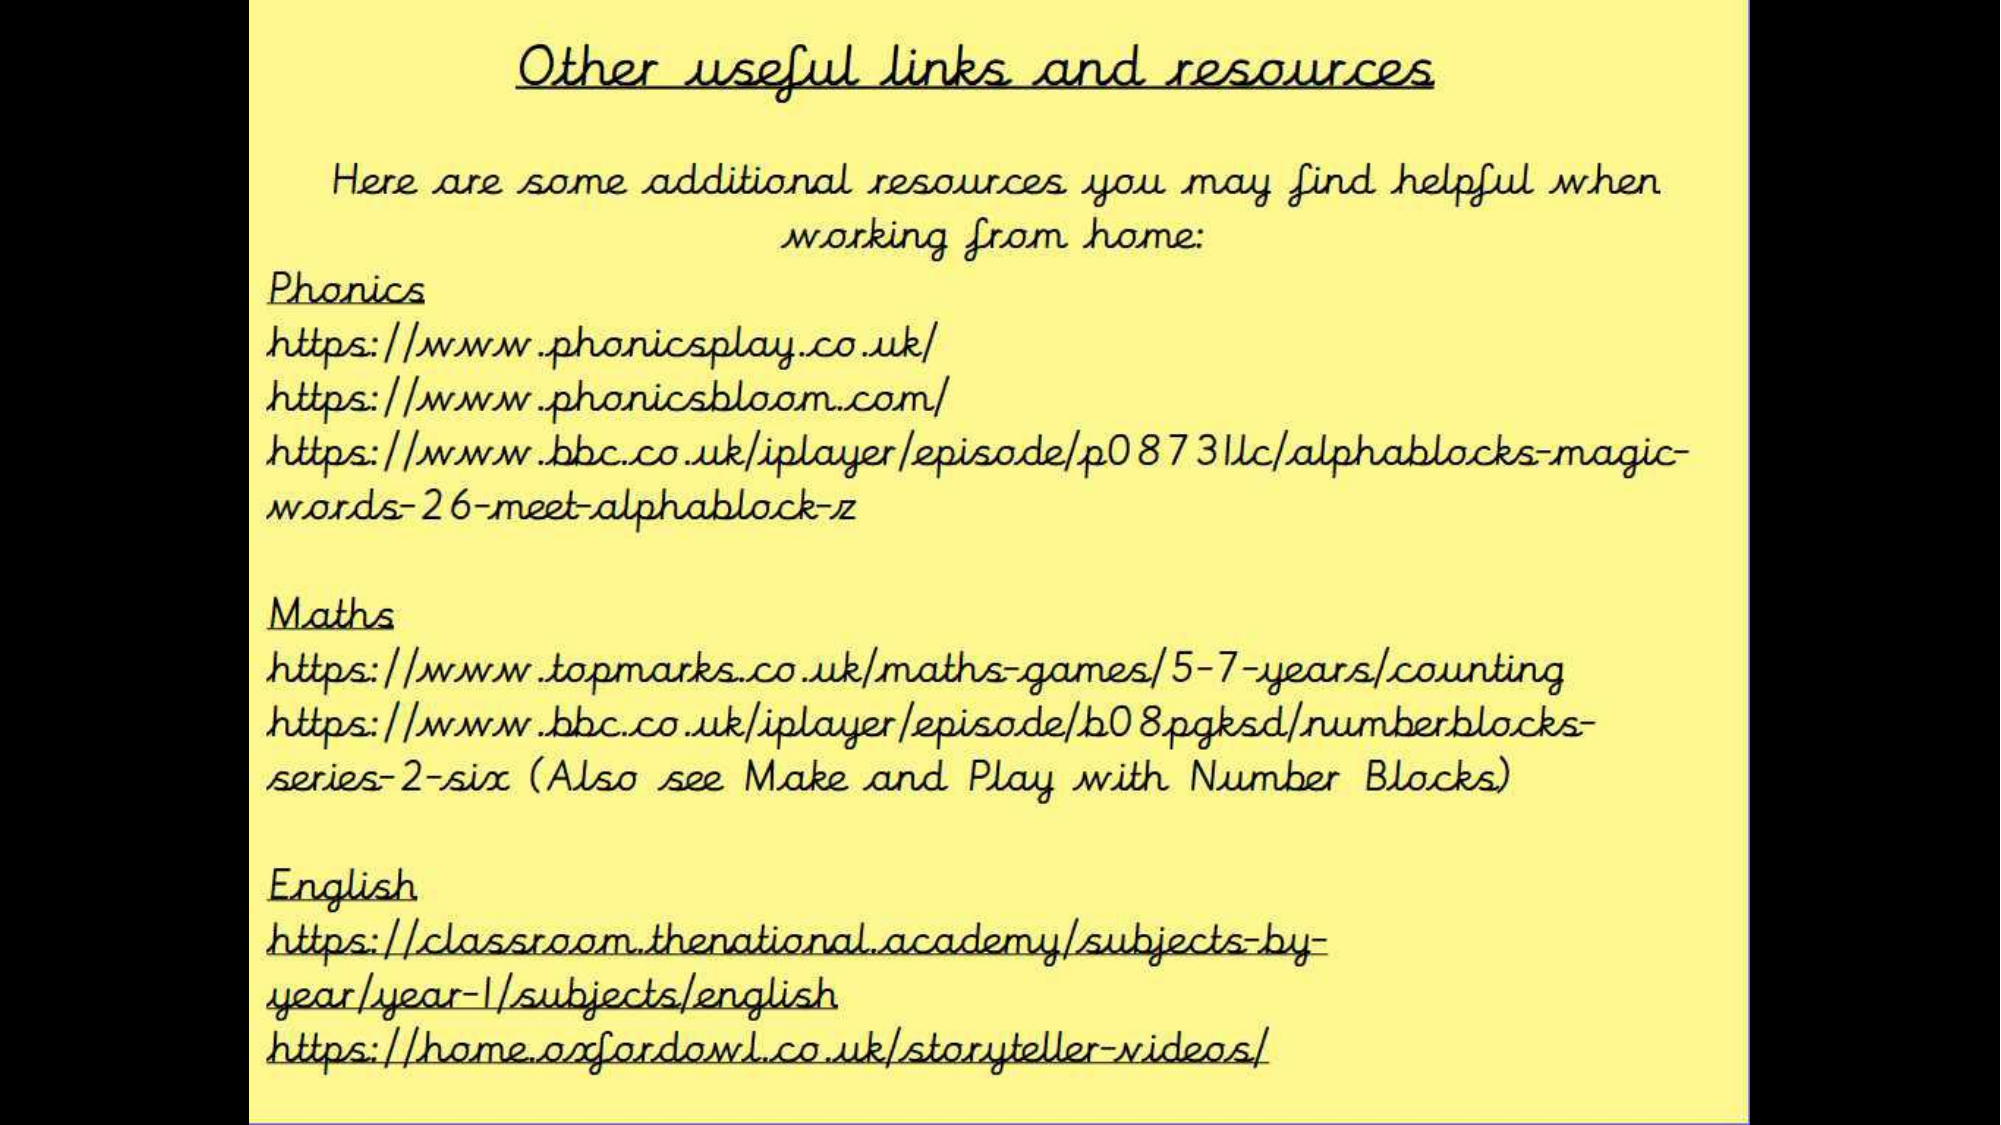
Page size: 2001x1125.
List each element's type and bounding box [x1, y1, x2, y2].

picture [249, 0, 1750, 1125]
